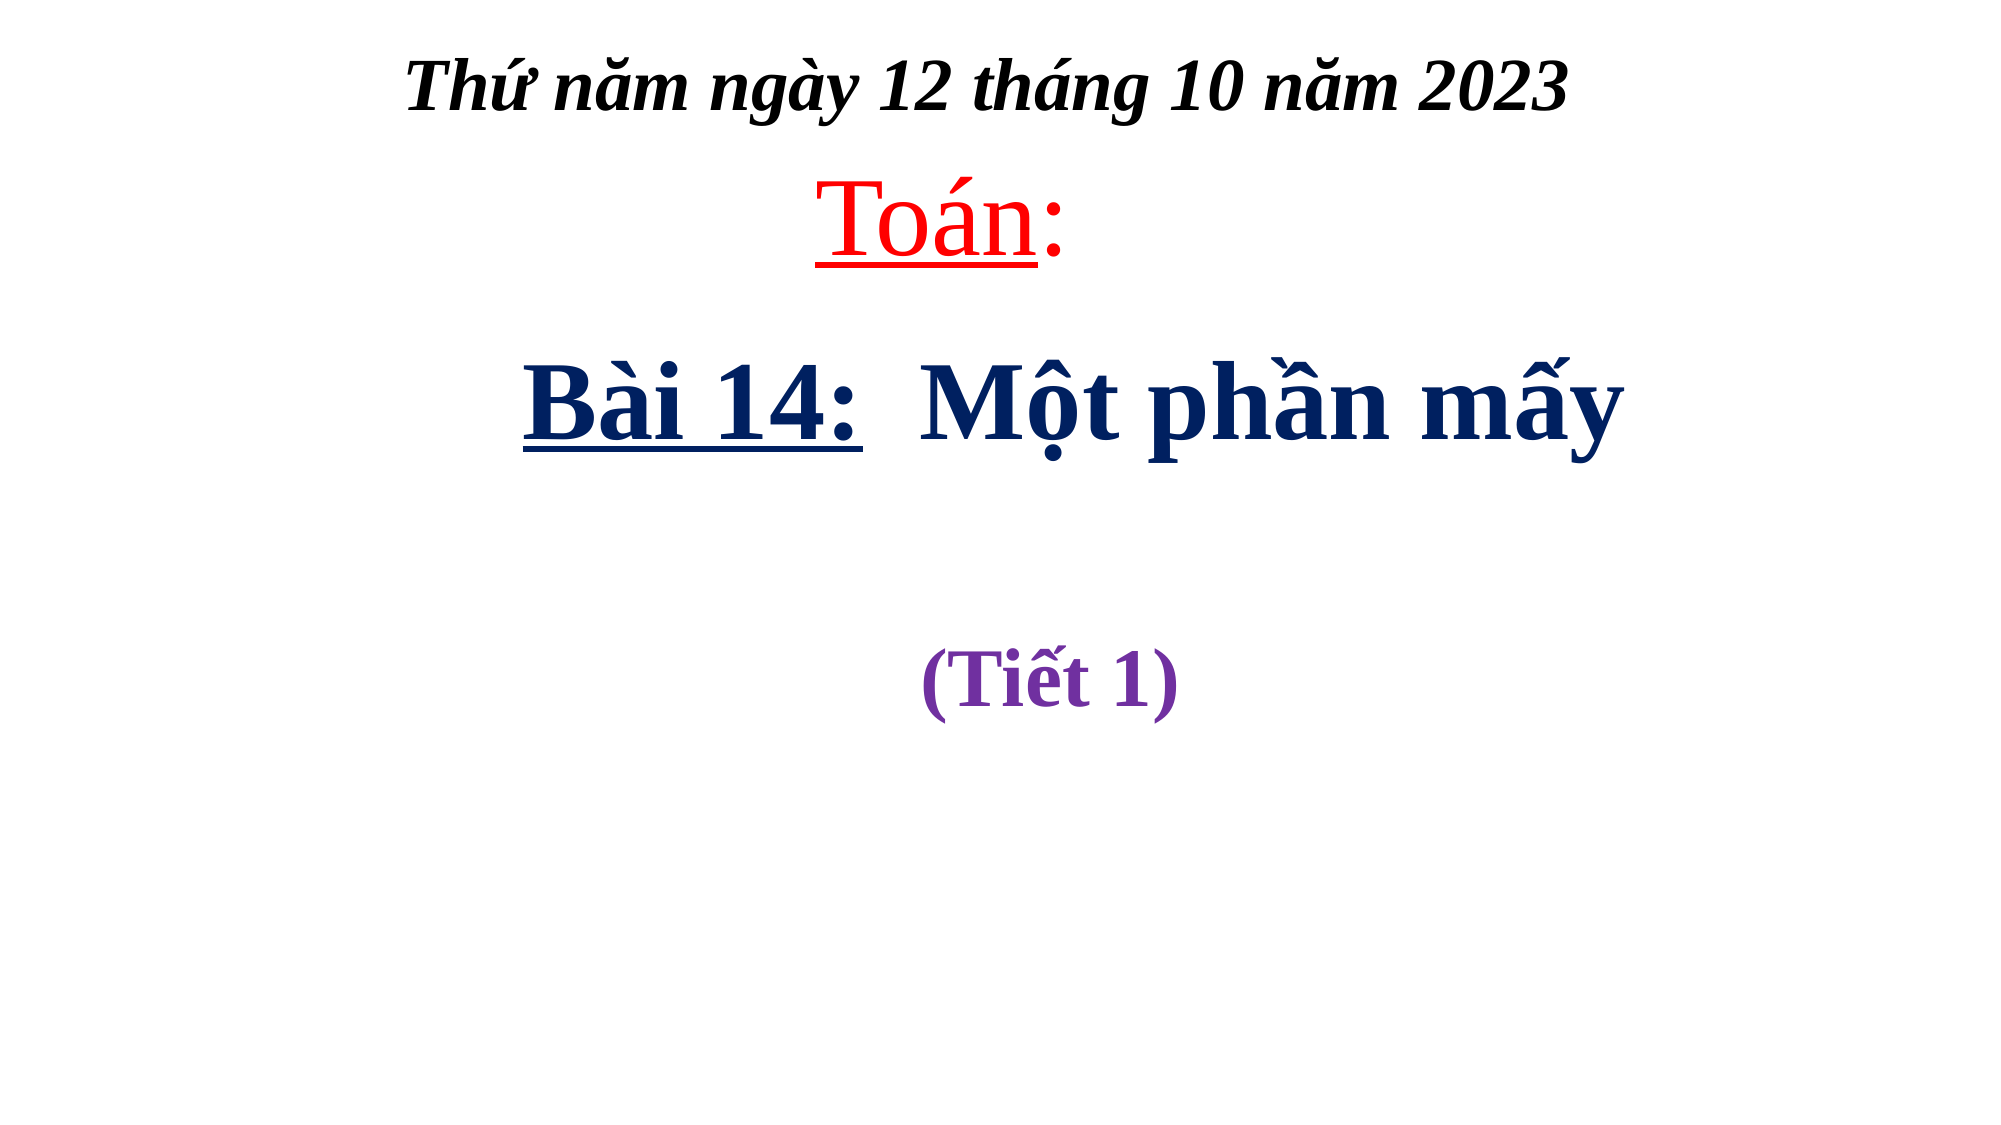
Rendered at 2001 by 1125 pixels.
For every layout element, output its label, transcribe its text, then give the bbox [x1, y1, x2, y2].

text_box Toán: [41, 137, 1844, 291]
text_box (Tiết 1) [148, 580, 1952, 735]
text_box Bài 14: Một phần mấy [173, 320, 1976, 474]
text_box Thứ năm ngày 12 tháng 10 năm 2023 [60, 0, 1912, 138]
